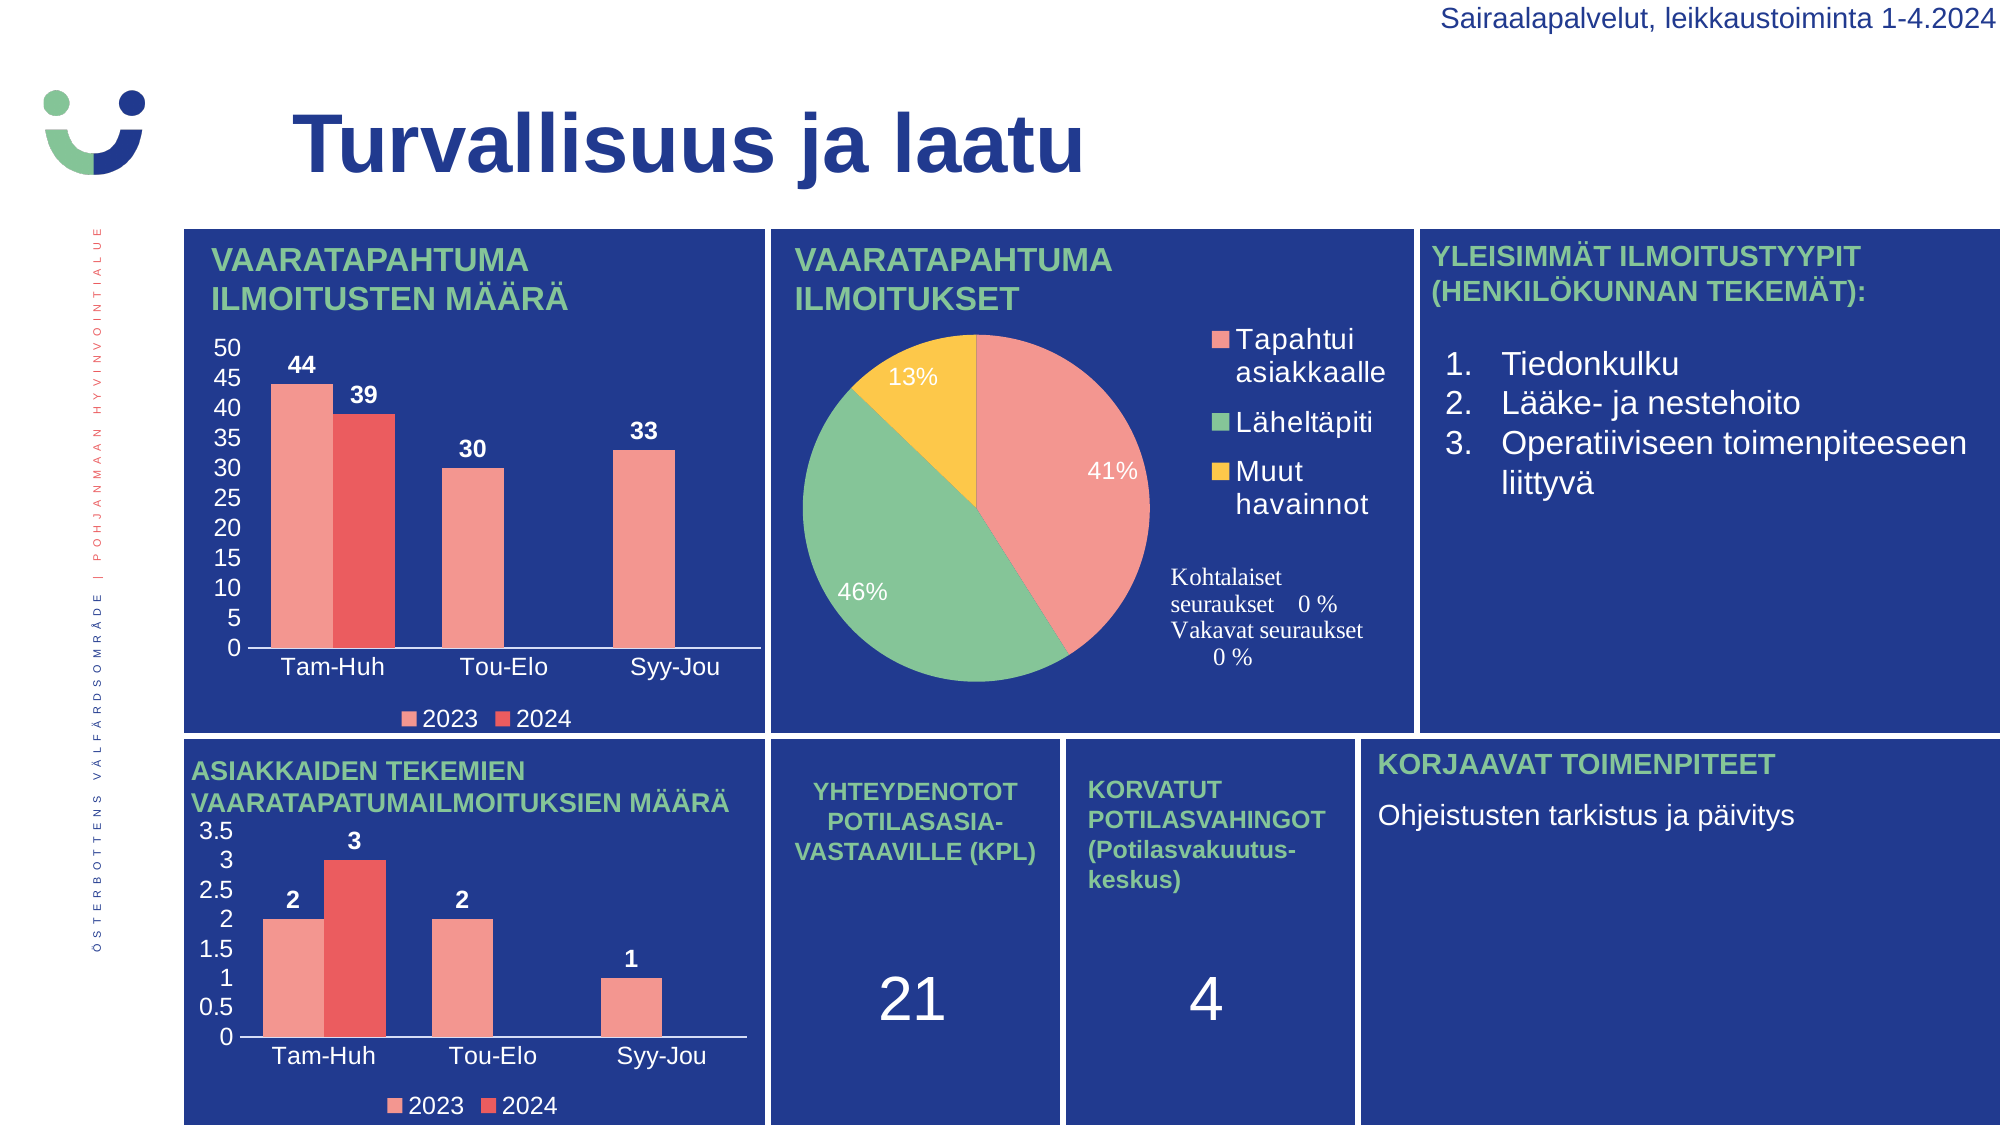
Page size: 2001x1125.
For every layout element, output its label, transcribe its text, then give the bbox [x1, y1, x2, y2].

text_box YHTEYDENOTOT POTILASASIA-VASTAAVILLE (KPL) [772, 738, 1059, 873]
text_box Ohjeistusten tarkistus ja päivitys [1362, 788, 1991, 884]
text_box 4 [1119, 950, 1294, 1041]
chart [201, 296, 1417, 739]
text_box ASIAKKAIDEN TEKEMIEN VAARATAPATUMAILMOITUKSIEN MÄÄRÄ [176, 745, 799, 826]
text_box Sairaalapalvelut, leikkaustoiminta 1-4.2024 [1119, 0, 2000, 42]
text_box YLEISIMMÄT ILMOITUSTYYPIT (HENKILÖKUNNAN TEKEMÄT): [1416, 230, 2000, 315]
chart [187, 811, 758, 1125]
text_box 21 [765, 950, 1061, 1041]
text_box Tiedonkulku Lääke- ja nestehoito Operatiiviseen toimenpiteeseen liittyvä [1430, 334, 1991, 554]
text_box [1065, 738, 1353, 784]
title Turvallisuus ja laatu [277, 70, 1775, 220]
text_box KORJAAVAT TOIMENPITEET [1362, 738, 1991, 788]
picture [43, 90, 145, 175]
text_box KORVATUT POTILASVAHINGOT (Potilasvakuutus-keskus) [1072, 766, 1353, 901]
